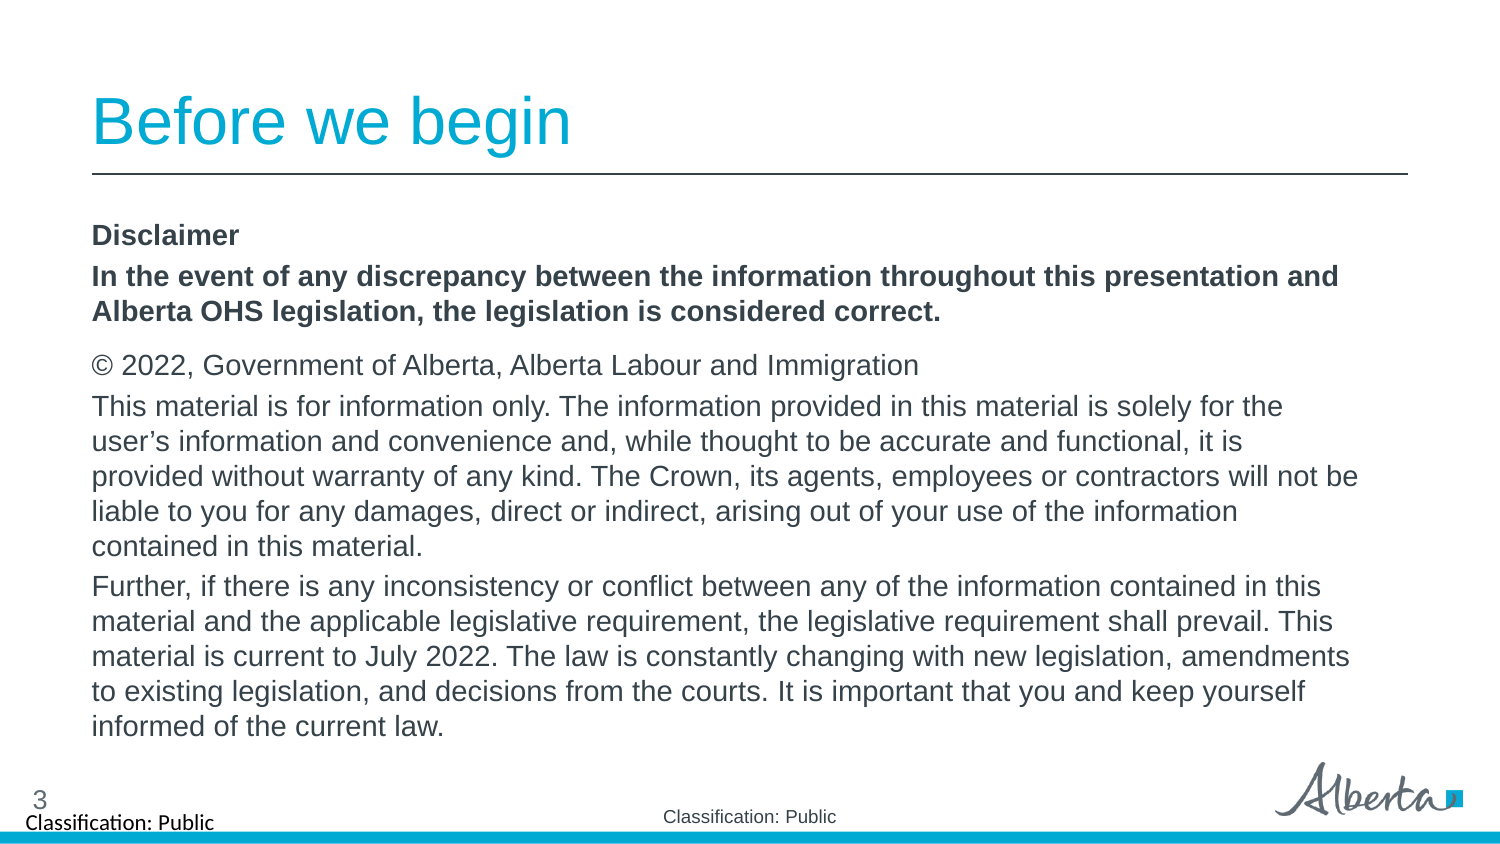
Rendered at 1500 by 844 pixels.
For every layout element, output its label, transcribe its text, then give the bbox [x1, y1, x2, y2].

picture [1275, 762, 1463, 816]
list Disclaimer In the event of any discrepancy between the information throughout this presentation and Alberta OHS legislation, the legislation is considered correct. © 2022, Government of Alberta, Alberta Labour and Immigration This material is for information only. The information provided in this material is solely for the user’s information and convenience and, while thought to be accurate and functional, it is provided without warranty of any kind. The Crown, its agents, employees or contractors will not be liable to you for any damages, direct or indirect, arising out of your use of the information contained in this material. Further, if there is any inconsistency or conflict between any of the information contained in this material and the applicable legislative requirement, the legislative requirement shall prevail. This material is current to July 2022. The law is constantly changing with new legislation, amendments to existing legislation, and decisions from the courts. It is important that you and keep yourself informed of the current law. [76, 209, 1376, 751]
slide_number 3 [17, 776, 356, 822]
title Before we begin [76, 72, 1425, 166]
